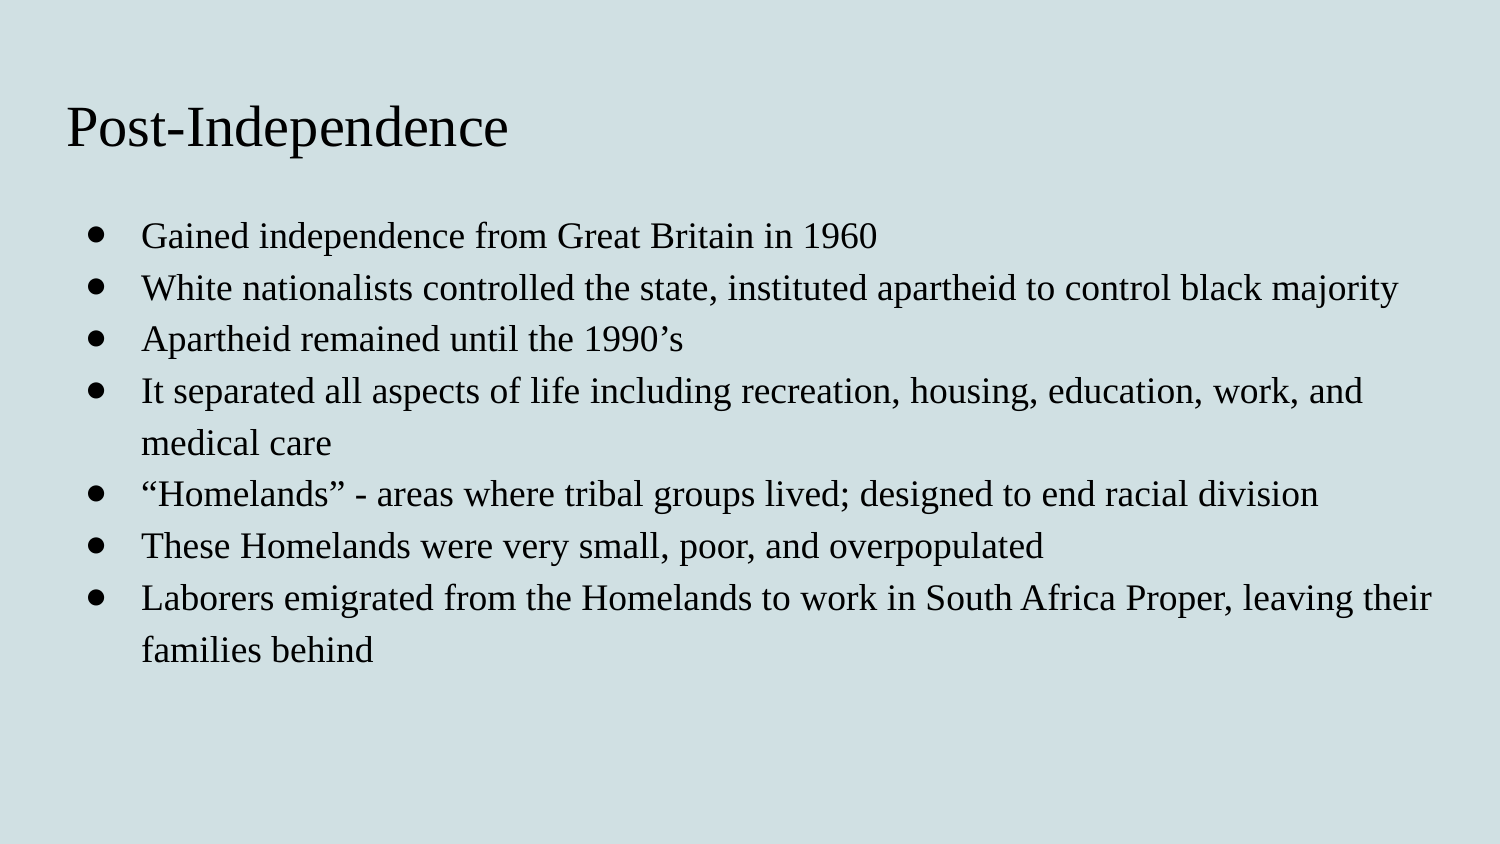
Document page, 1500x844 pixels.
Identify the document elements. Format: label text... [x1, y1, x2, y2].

title Post-Independence [51, 72, 1449, 167]
list Gained independence from Great Britain in 1960 White nationalists controlled the state, instituted apartheid to control black majority Apartheid remained until the 1990’s It separated all aspects of life including recreation, housing, education, work, and medical care “Homelands” - areas where tribal groups lived; designed to end racial division These Homelands were very small, poor, and overpopulated Laborers emigrated from the Homelands to work in South Africa Proper, leaving their families behind [51, 189, 1449, 750]
